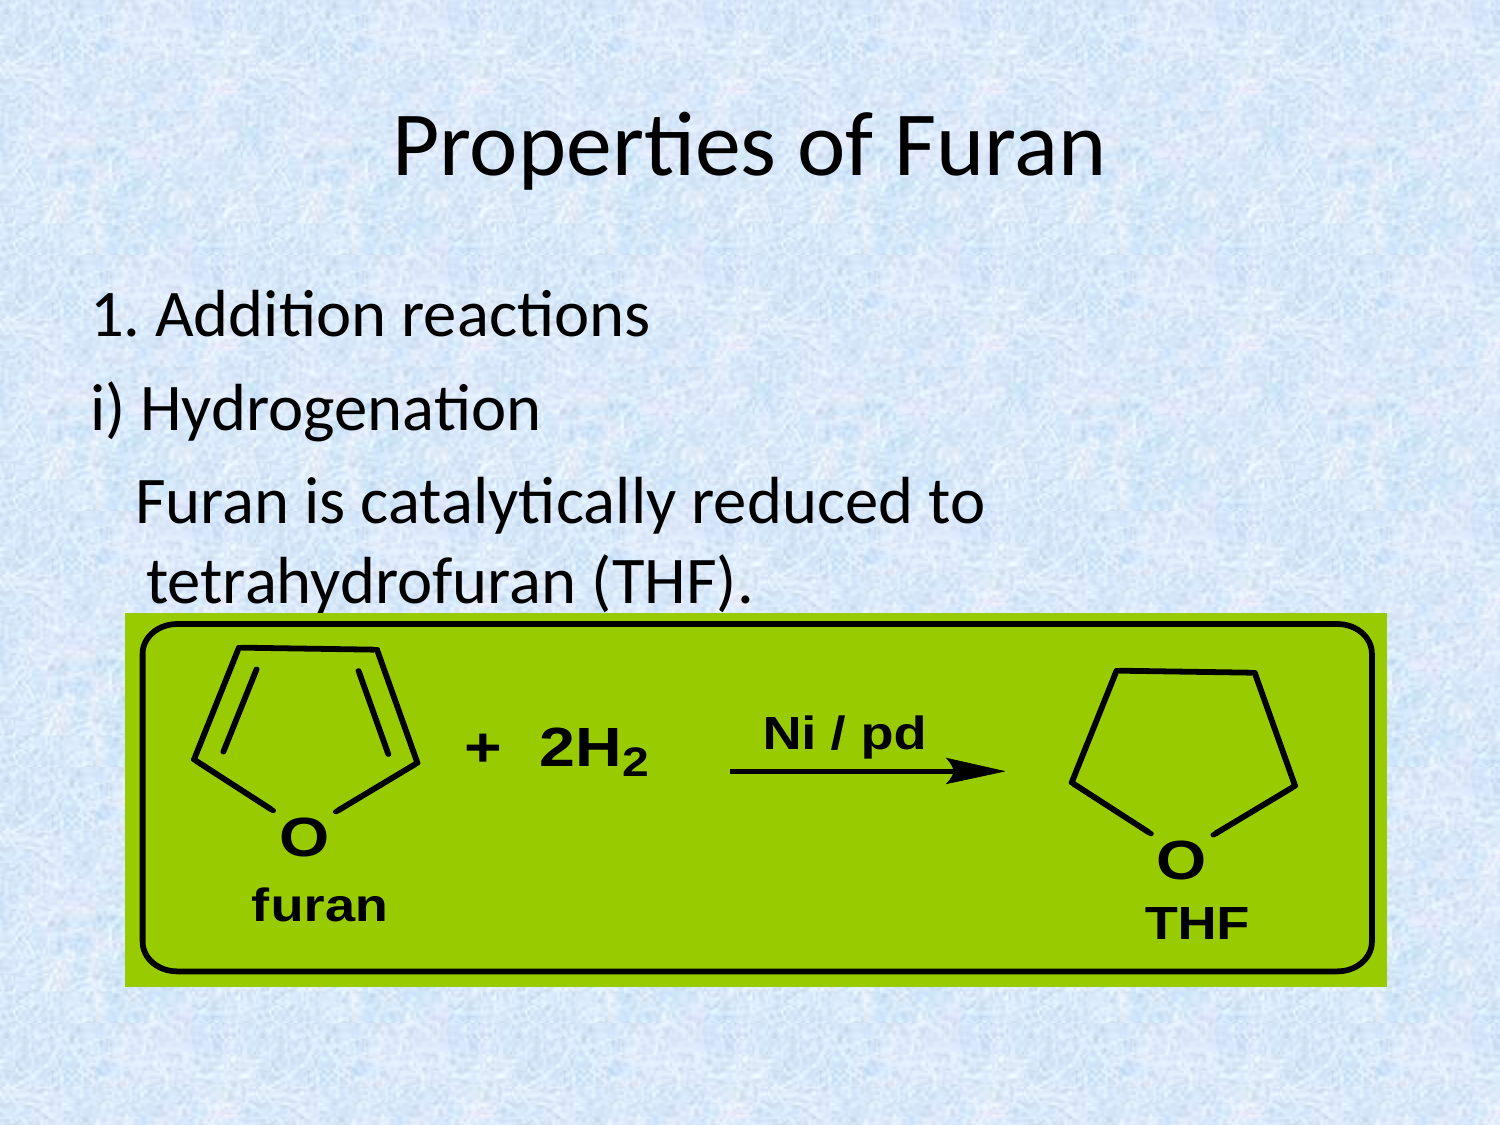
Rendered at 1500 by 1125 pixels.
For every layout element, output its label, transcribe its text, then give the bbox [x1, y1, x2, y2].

list 1. Addition reactions i) Hydrogenation Furan is catalytically reduced to tetrahydrofuran (THF). [75, 262, 1425, 625]
title Properties of Furan [75, 45, 1425, 233]
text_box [124, 612, 1388, 988]
picture [0, 0, 1500, 1125]
